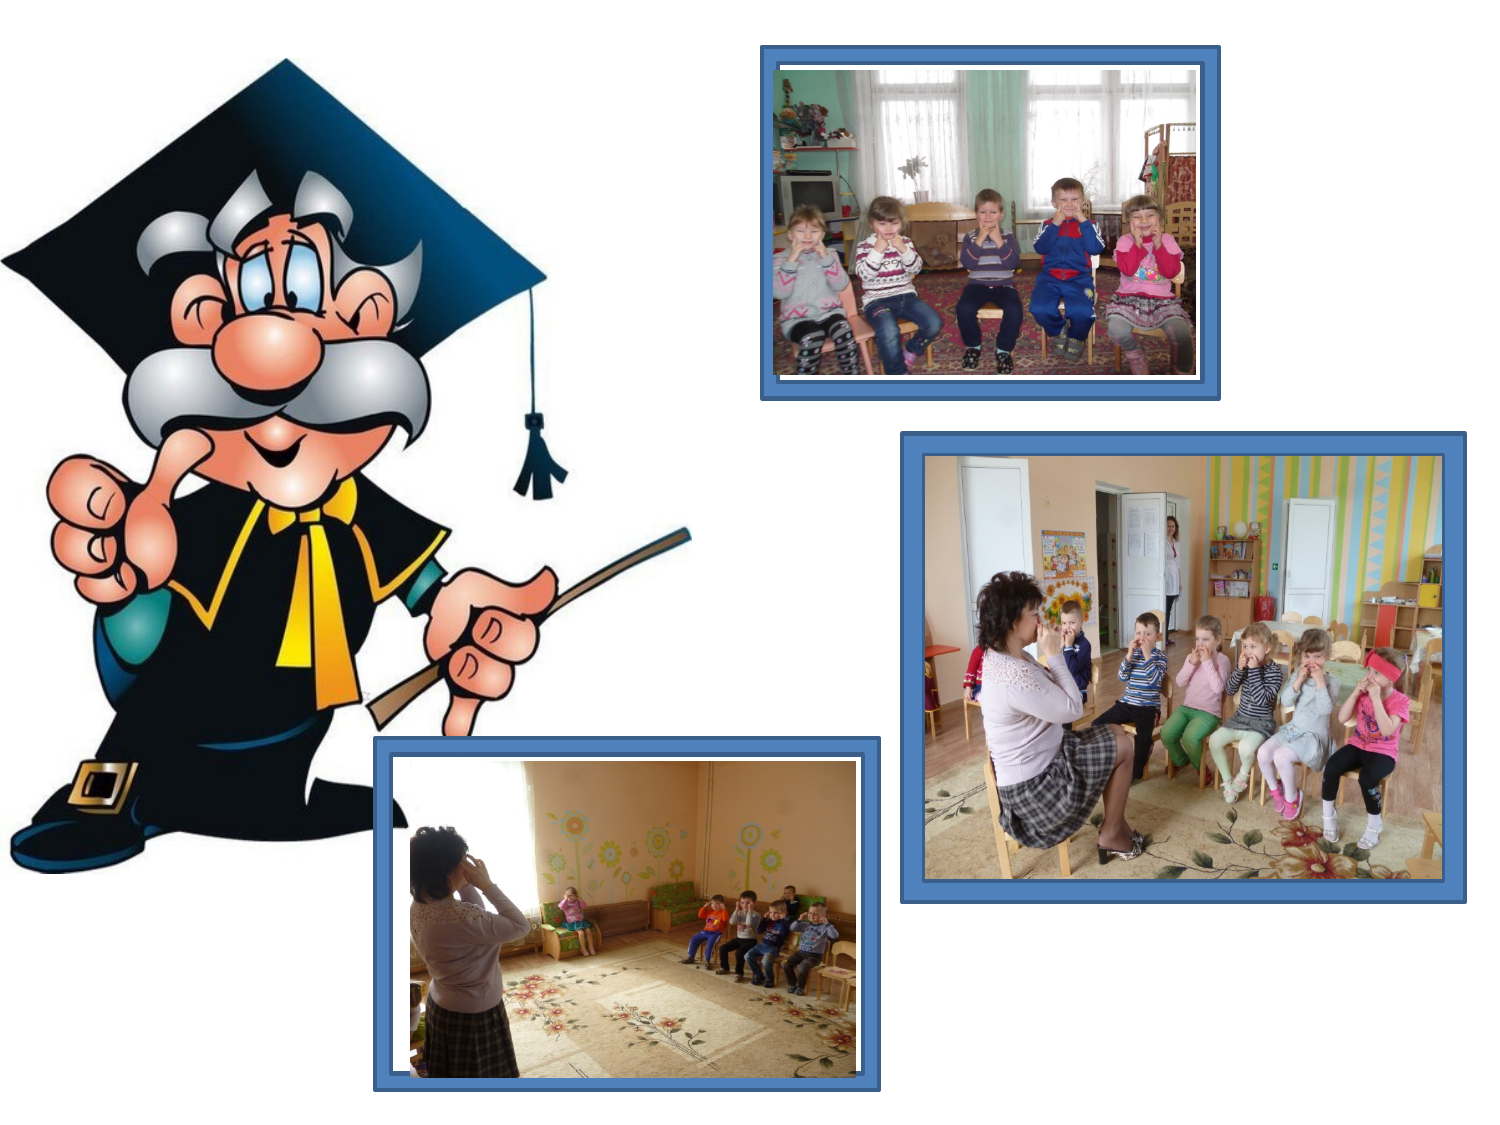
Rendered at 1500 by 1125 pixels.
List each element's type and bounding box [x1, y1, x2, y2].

picture [773, 70, 1196, 376]
text_box [760, 45, 1221, 401]
text_box [373, 736, 881, 1092]
text_box [900, 431, 1467, 904]
picture [925, 456, 1442, 880]
picture [0, 58, 856, 1079]
